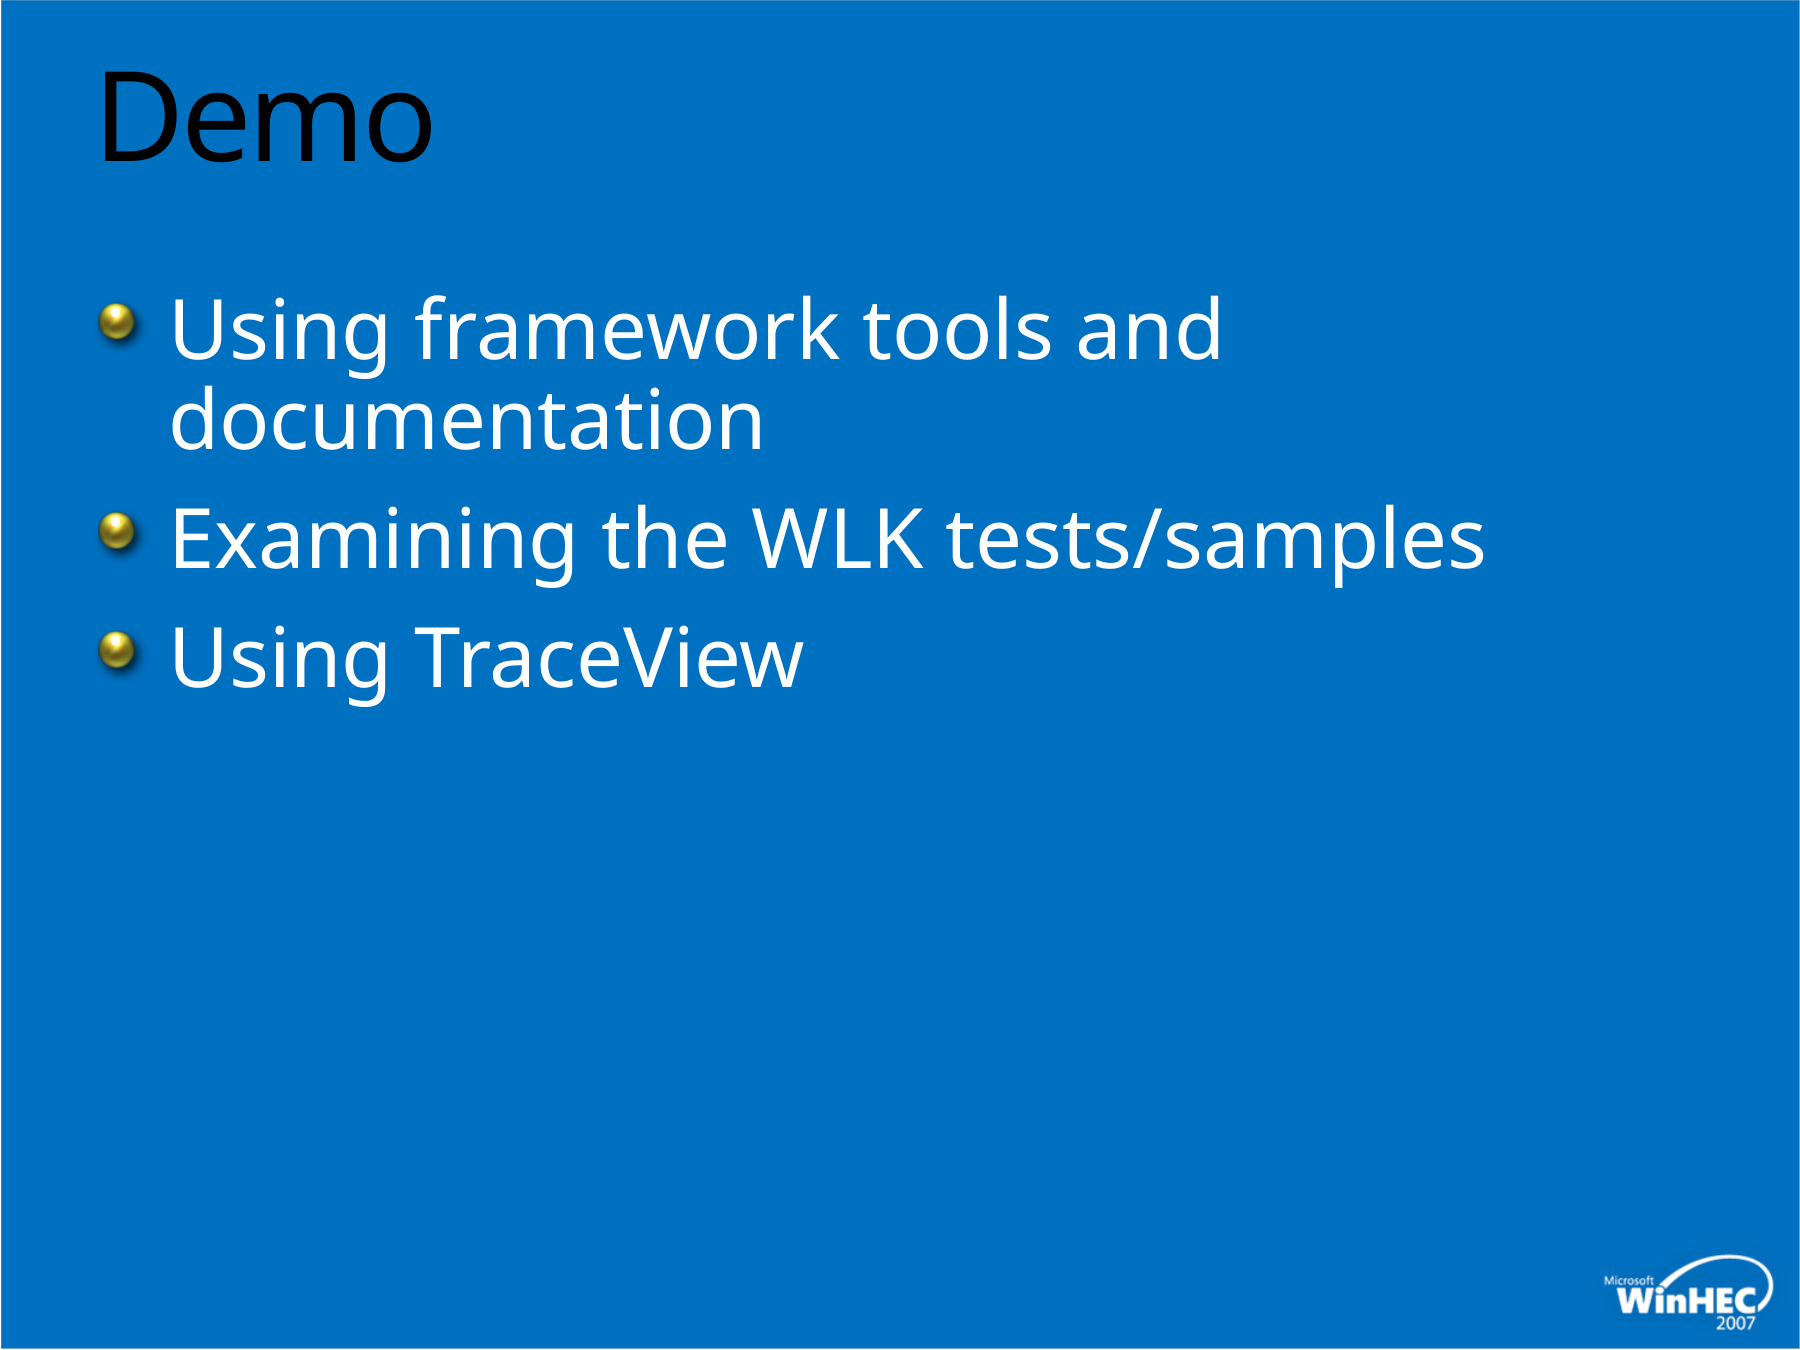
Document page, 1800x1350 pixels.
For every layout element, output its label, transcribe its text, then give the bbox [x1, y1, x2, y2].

list Using framework tools and documentation Examining the WLK tests/samples Using TraceView [75, 278, 1725, 610]
title Demo [75, 45, 1725, 182]
picture [0, 0, 1800, 1350]
